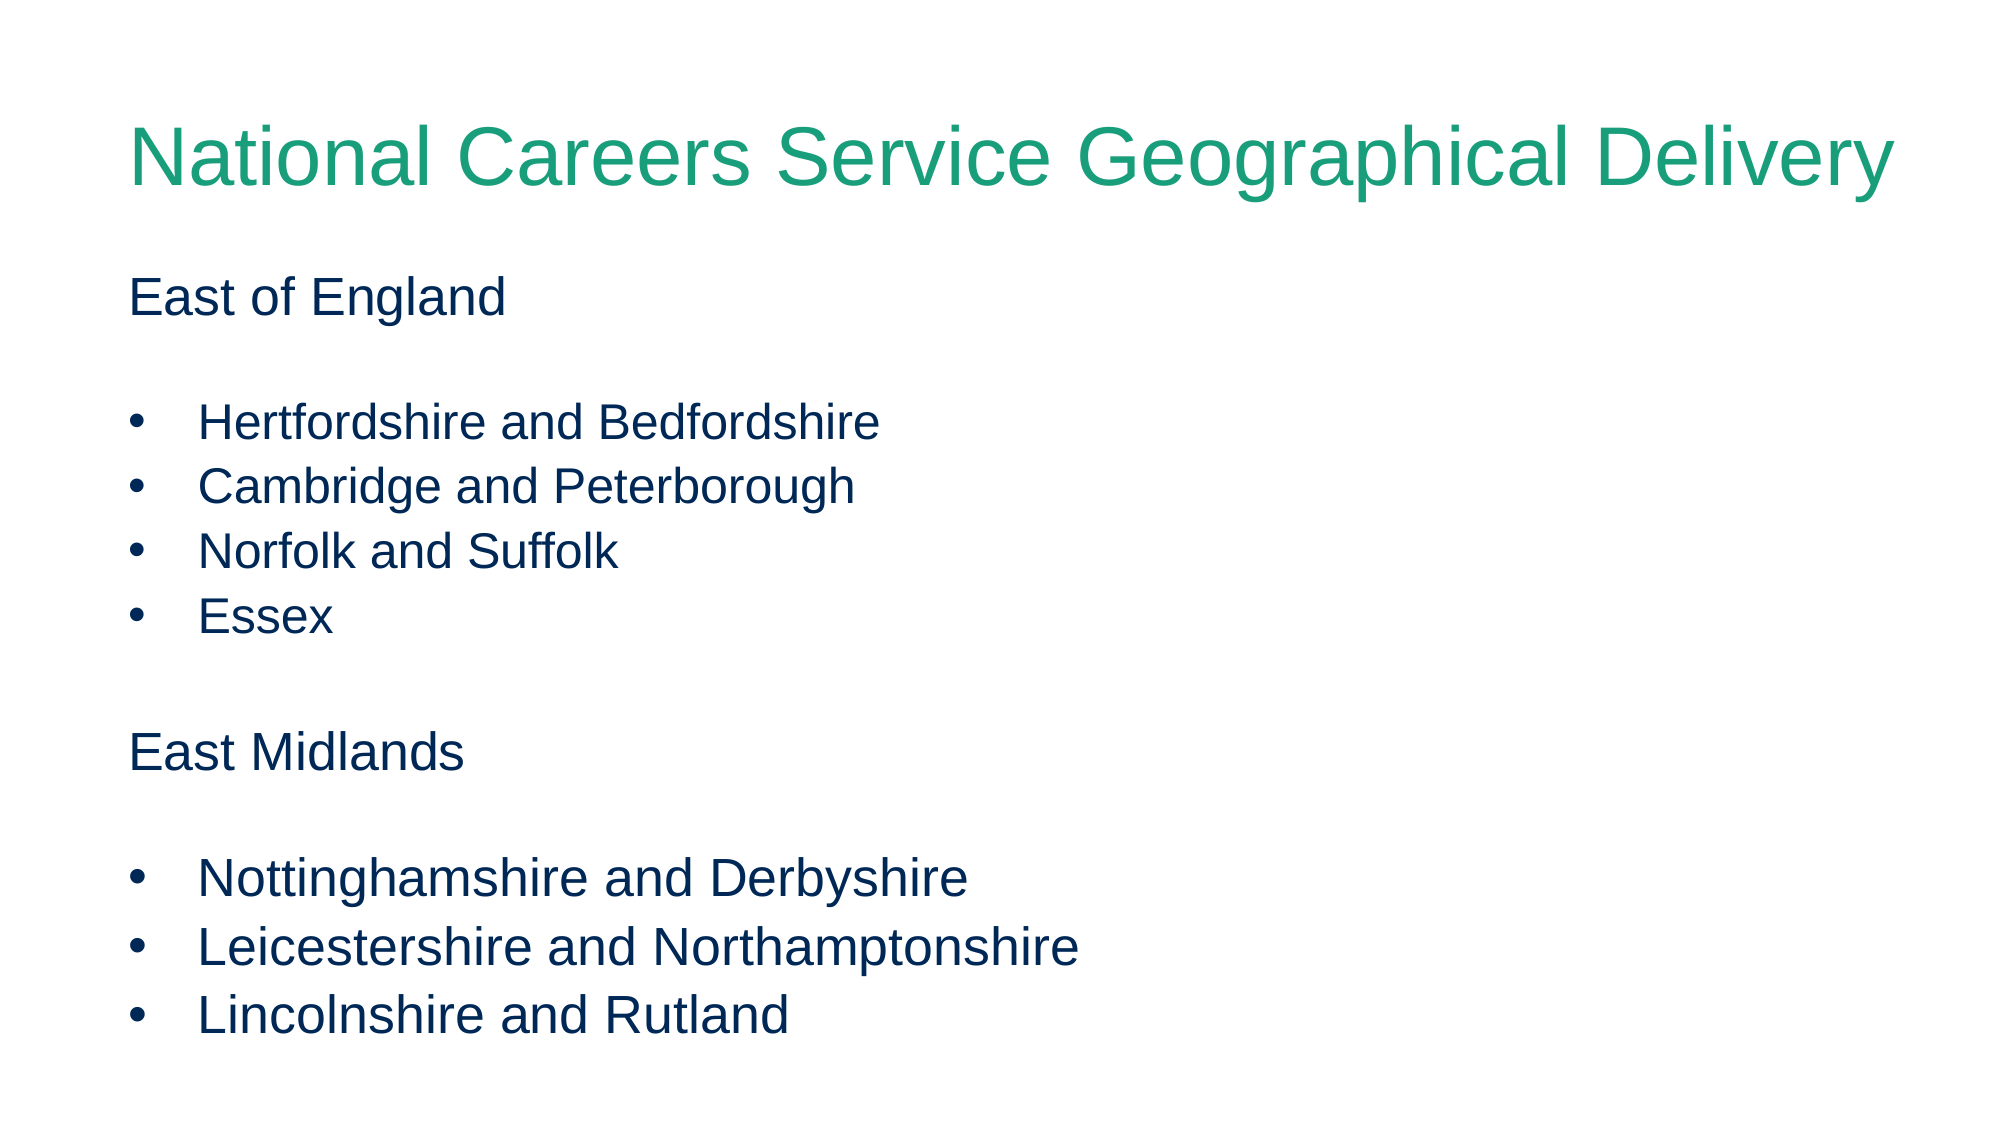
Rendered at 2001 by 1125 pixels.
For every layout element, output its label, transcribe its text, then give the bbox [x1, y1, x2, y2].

list East of England Hertfordshire and Bedfordshire Cambridge and Peterborough Norfolk and Suffolk Essex East Midlands Nottinghamshire and Derbyshire Leicestershire and Northamptonshire Lincolnshire and Rutland [113, 261, 1405, 1055]
text_box National Careers Service Geographical Delivery [113, 74, 1911, 210]
